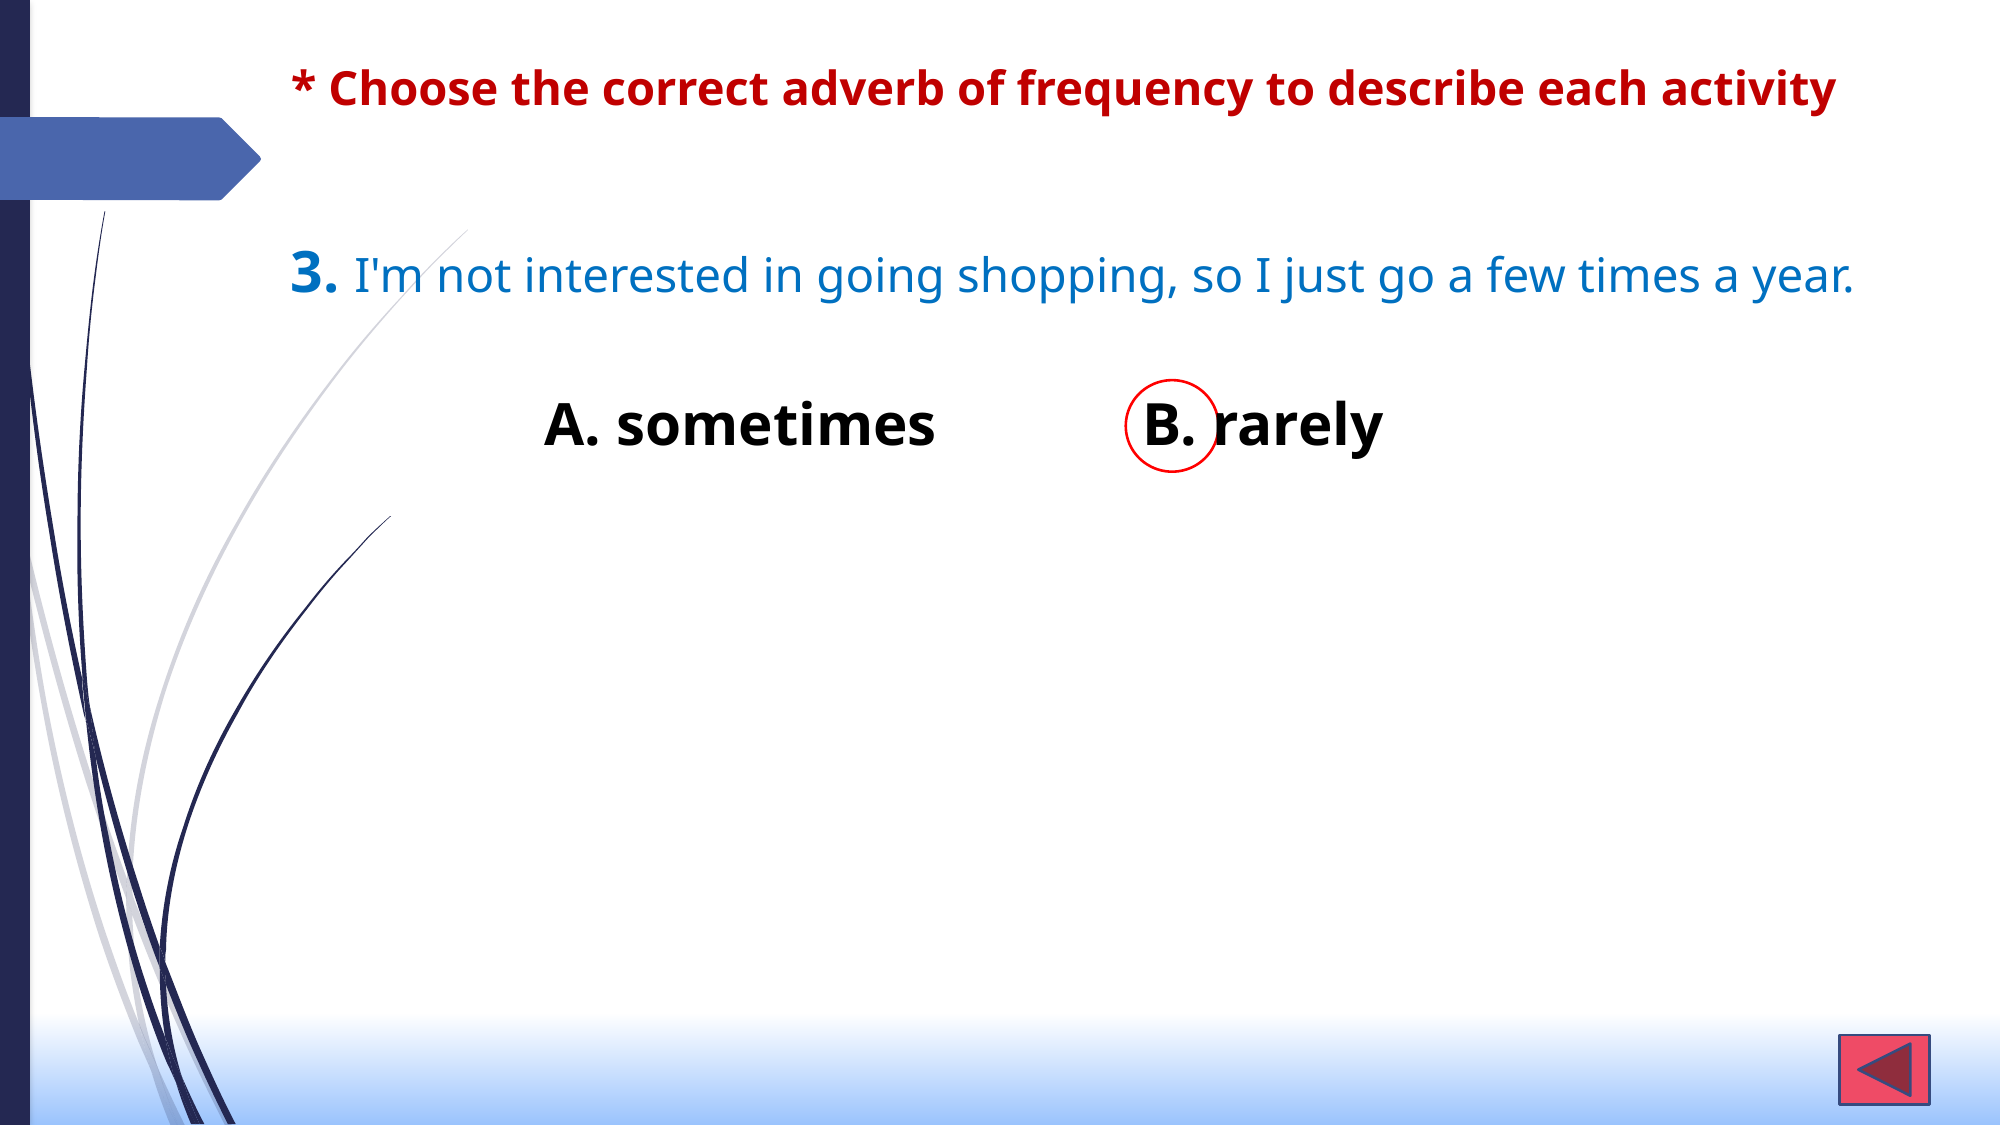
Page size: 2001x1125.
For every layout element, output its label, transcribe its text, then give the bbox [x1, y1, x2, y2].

list 3. I'm not interested in going shopping, so I just go a few times a year. [275, 228, 1984, 371]
text_box B. rarely [1127, 380, 1399, 465]
text_box [1145, 465, 1199, 473]
text_box [1838, 1034, 1931, 1106]
title * Choose the correct adverb of frequency to describe each activity [275, 50, 1962, 123]
text_box A. sometimes [529, 380, 967, 465]
